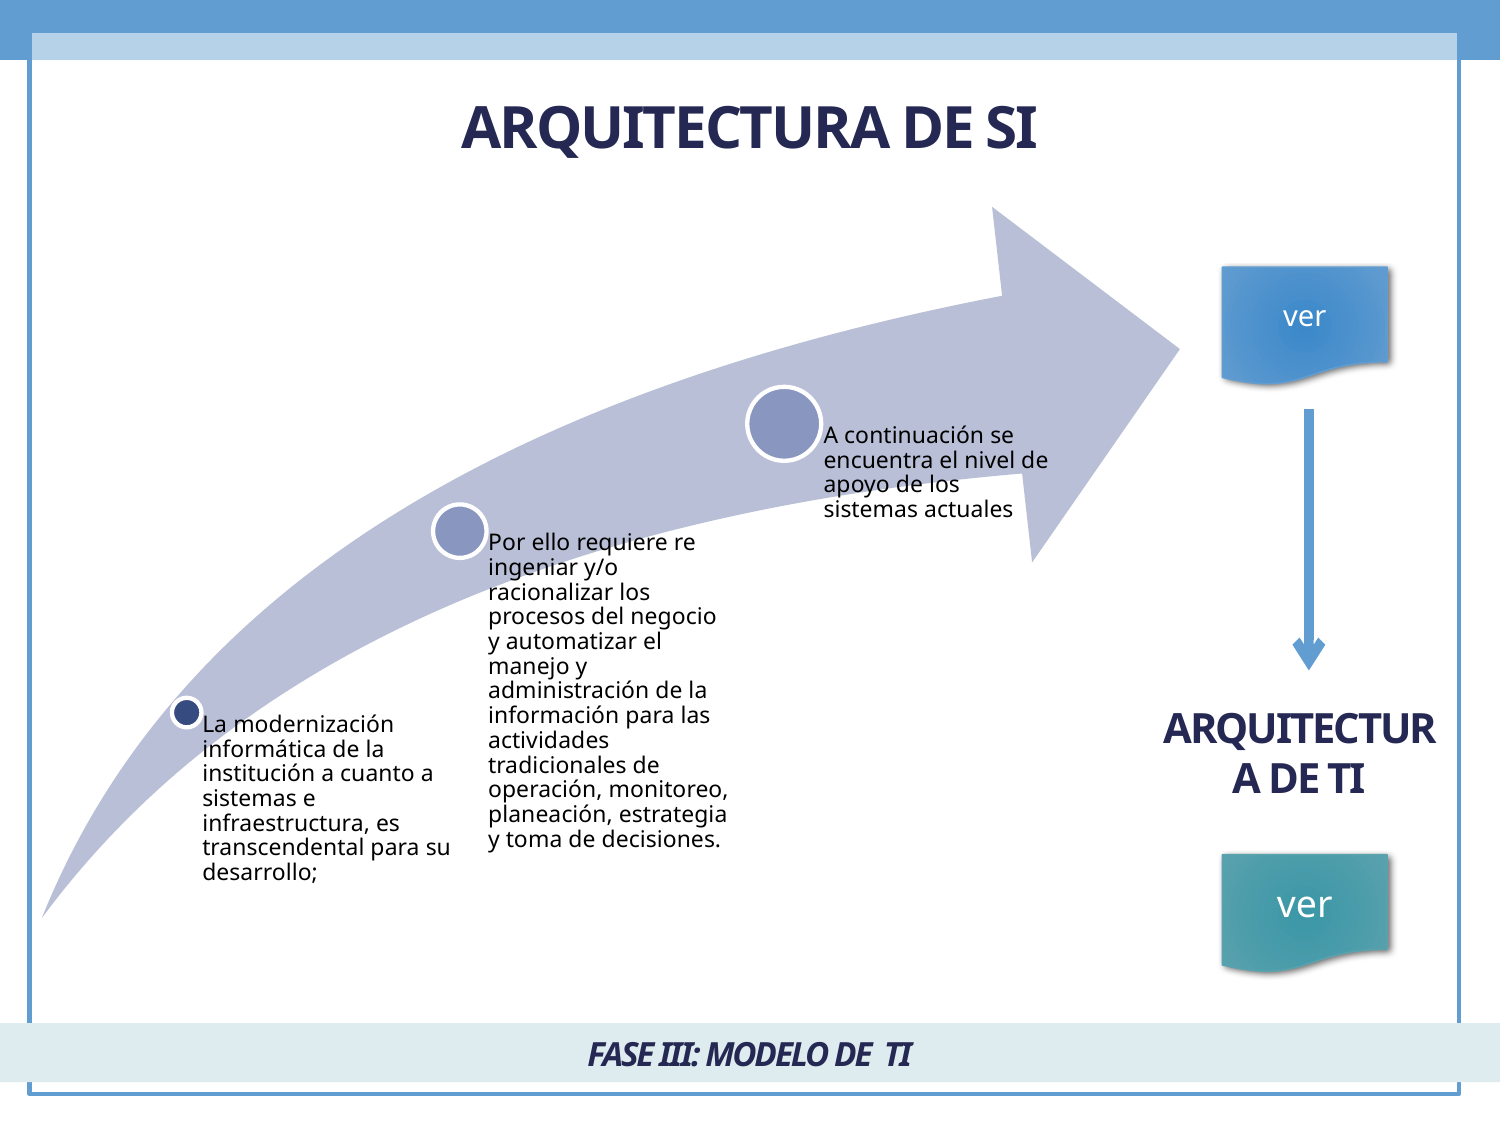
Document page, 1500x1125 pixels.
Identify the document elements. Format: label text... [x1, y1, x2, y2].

text_box ARQUITECTURA DE ti [1244, 692, 1459, 811]
text_box [27, 1083, 1461, 1096]
text_box ver [1221, 853, 1388, 972]
text_box [27, 29, 1461, 1023]
text_box FASE III: MODELO DE TI [0, 1021, 1500, 1084]
text_box ARQUITECTURA DE SI [74, 66, 1425, 185]
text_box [0, 206, 1235, 919]
text_box ver [1244, 266, 1388, 385]
